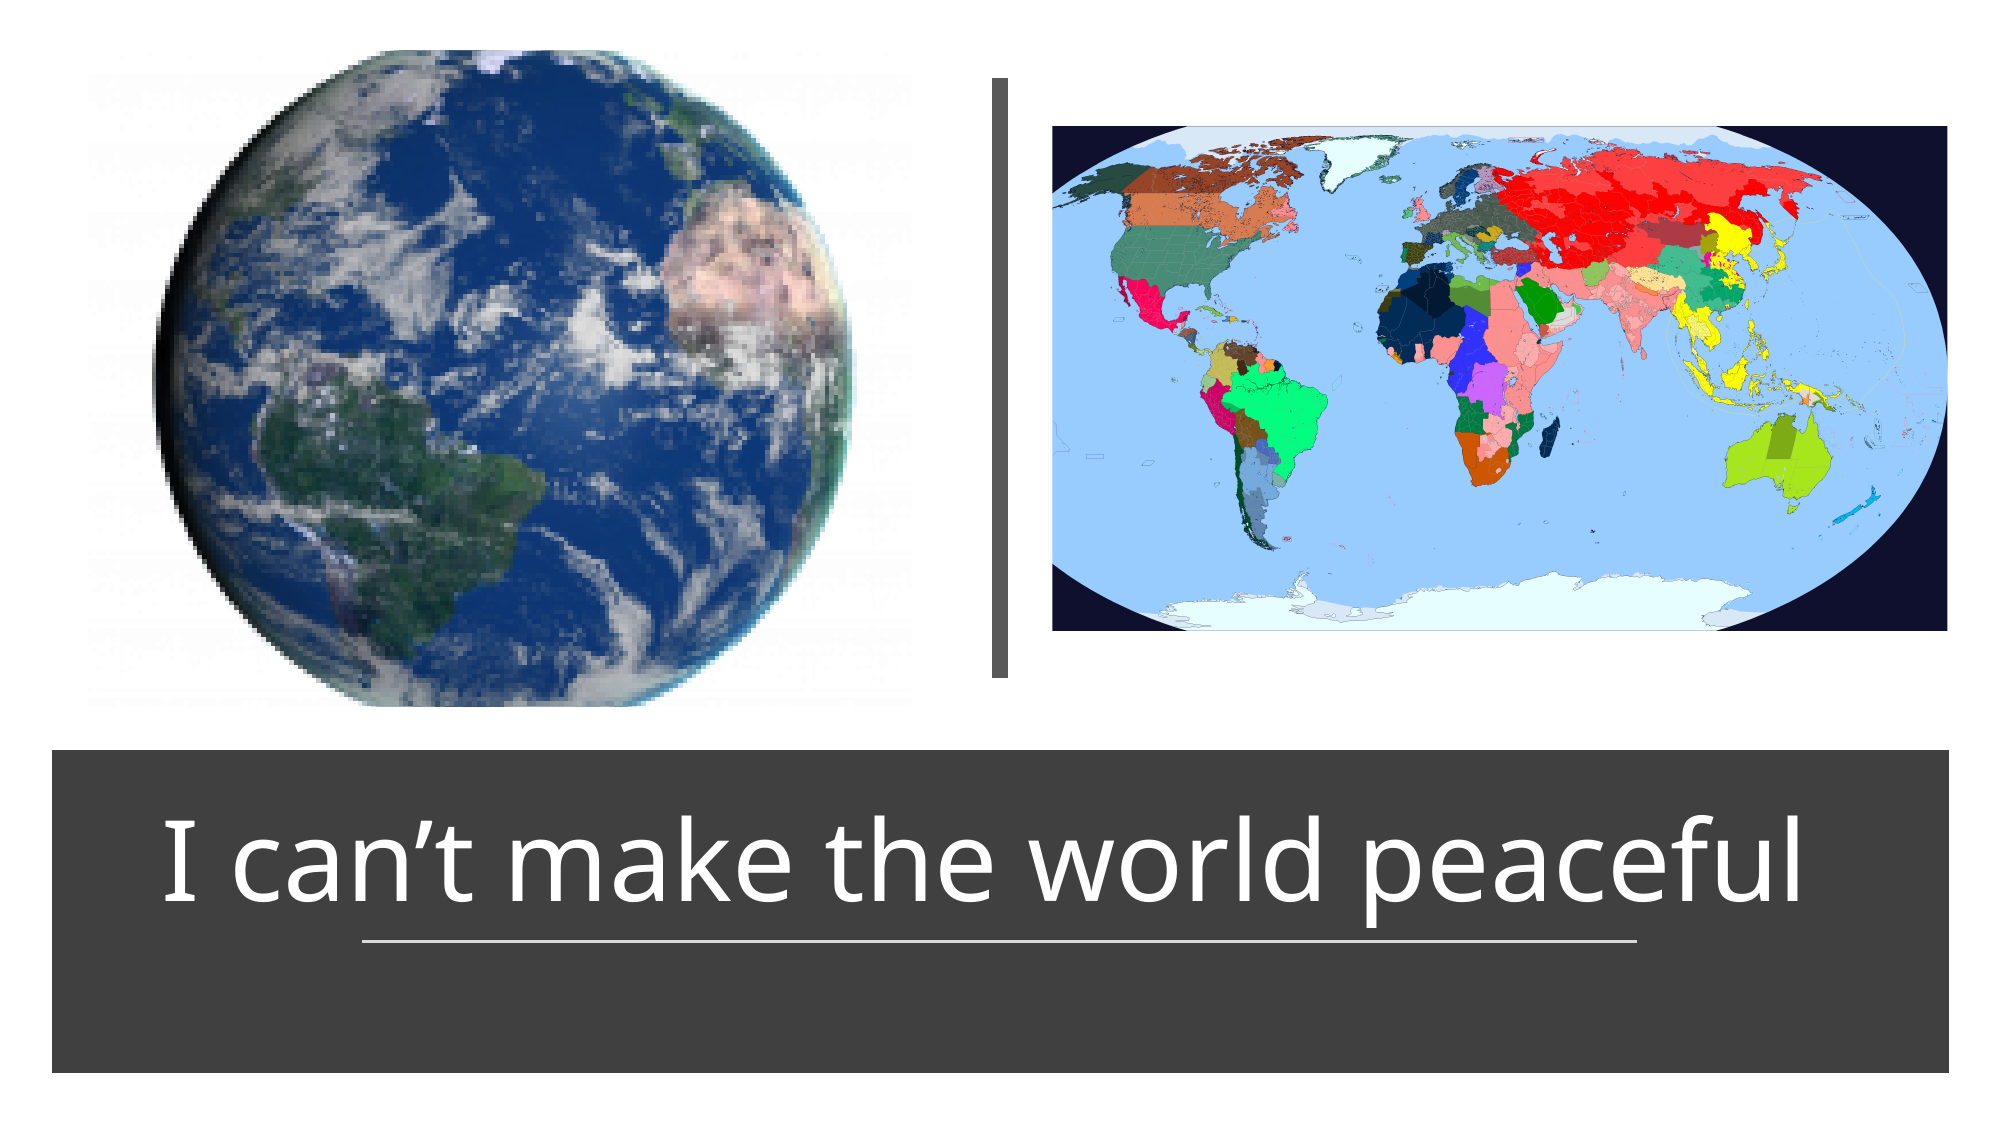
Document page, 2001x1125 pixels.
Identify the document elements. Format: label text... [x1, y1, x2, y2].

picture [88, 50, 912, 707]
text_box I can’t make the world peaceful [86, 780, 1914, 933]
picture [1052, 126, 1948, 631]
text_box [61, 759, 1939, 1064]
